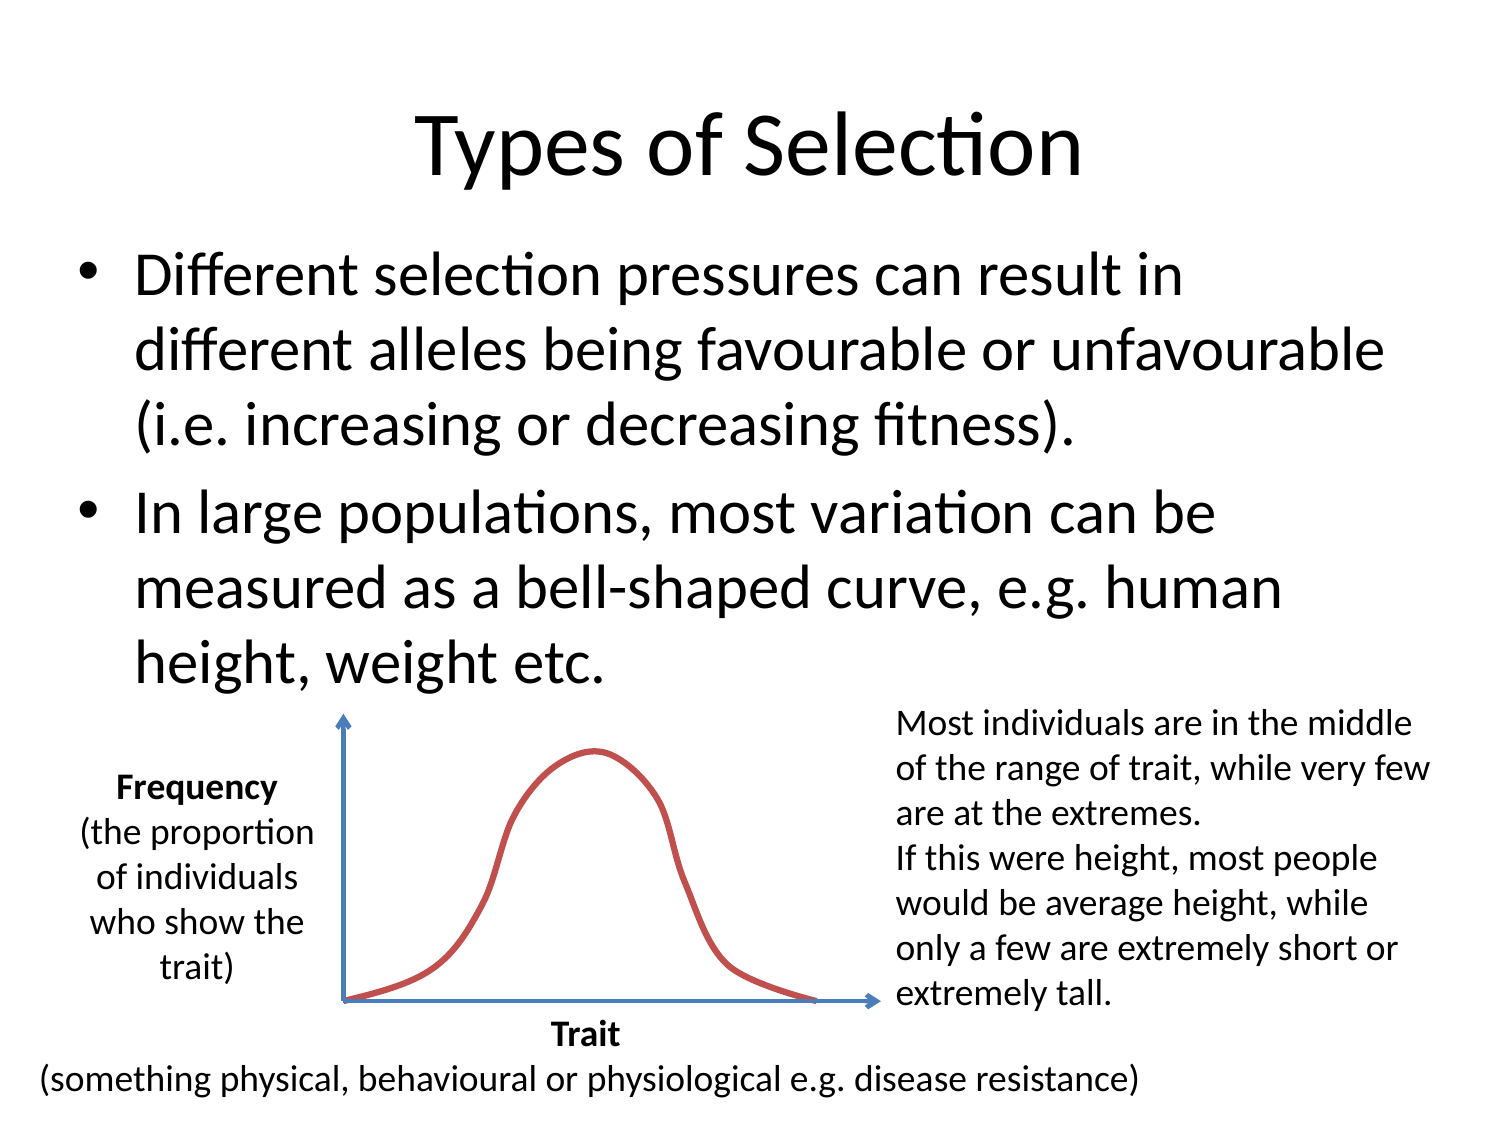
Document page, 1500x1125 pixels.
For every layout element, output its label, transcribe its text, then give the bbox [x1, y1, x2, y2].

text_box Trait (something physical, behavioural or physiological e.g. disease resistance) [15, 1001, 1157, 1106]
text_box Most individuals are in the middle of the range of trait, while very few are at the extremes. If this were height, most people would be average height, while only a few are extremely short or extremely tall. [880, 690, 1456, 1021]
title Types of Selection [75, 45, 1425, 233]
text_box Frequency (the proportion of individuals who show the trait) [47, 754, 338, 995]
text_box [343, 713, 882, 1002]
list Different selection pressures can result in different alleles being favourable or unfavourable (i.e. increasing or decreasing fitness). In large populations, most variation can be measured as a bell-shaped curve, e.g. human height, weight etc. [62, 224, 1413, 750]
